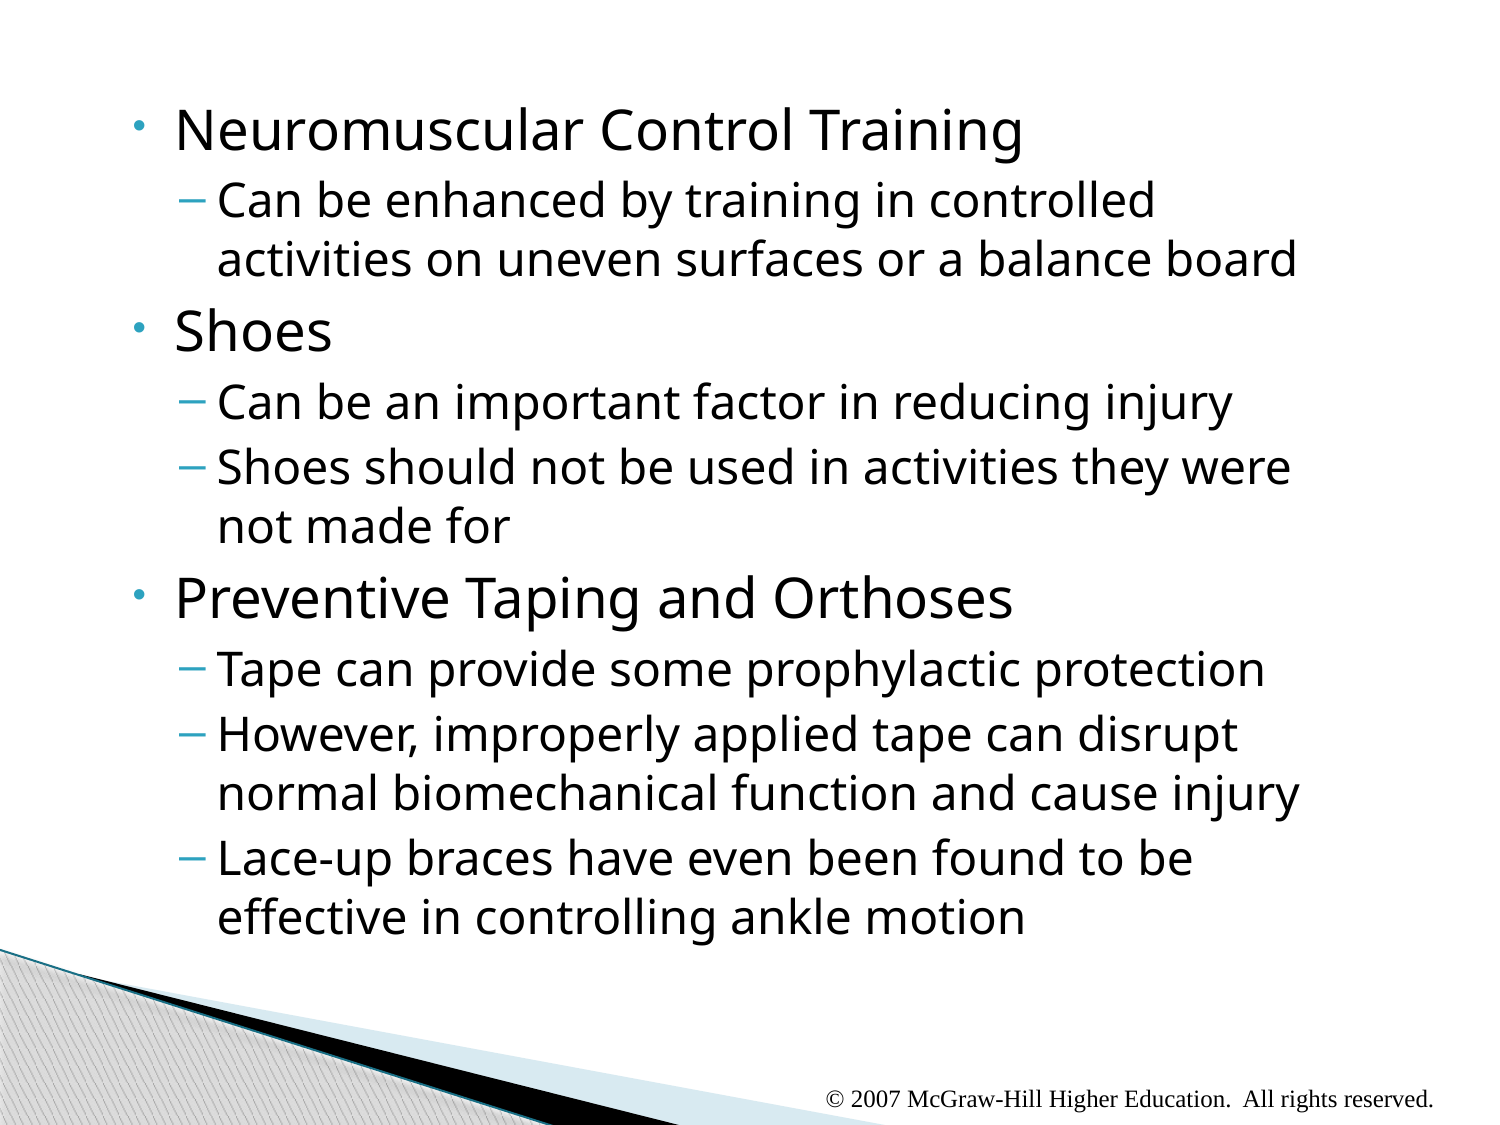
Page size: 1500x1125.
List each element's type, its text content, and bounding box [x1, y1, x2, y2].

list Neuromuscular Control Training Can be enhanced by training in controlled activities on uneven surfaces or a balance board Shoes Can be an important factor in reducing injury Shoes should not be used in activities they were not made for Preventive Taping and Orthoses Tape can provide some prophylactic protection However, improperly applied tape can disrupt normal biomechanical function and cause injury Lace-up braces have even been found to be effective in controlling ankle motion [99, 87, 1375, 1025]
